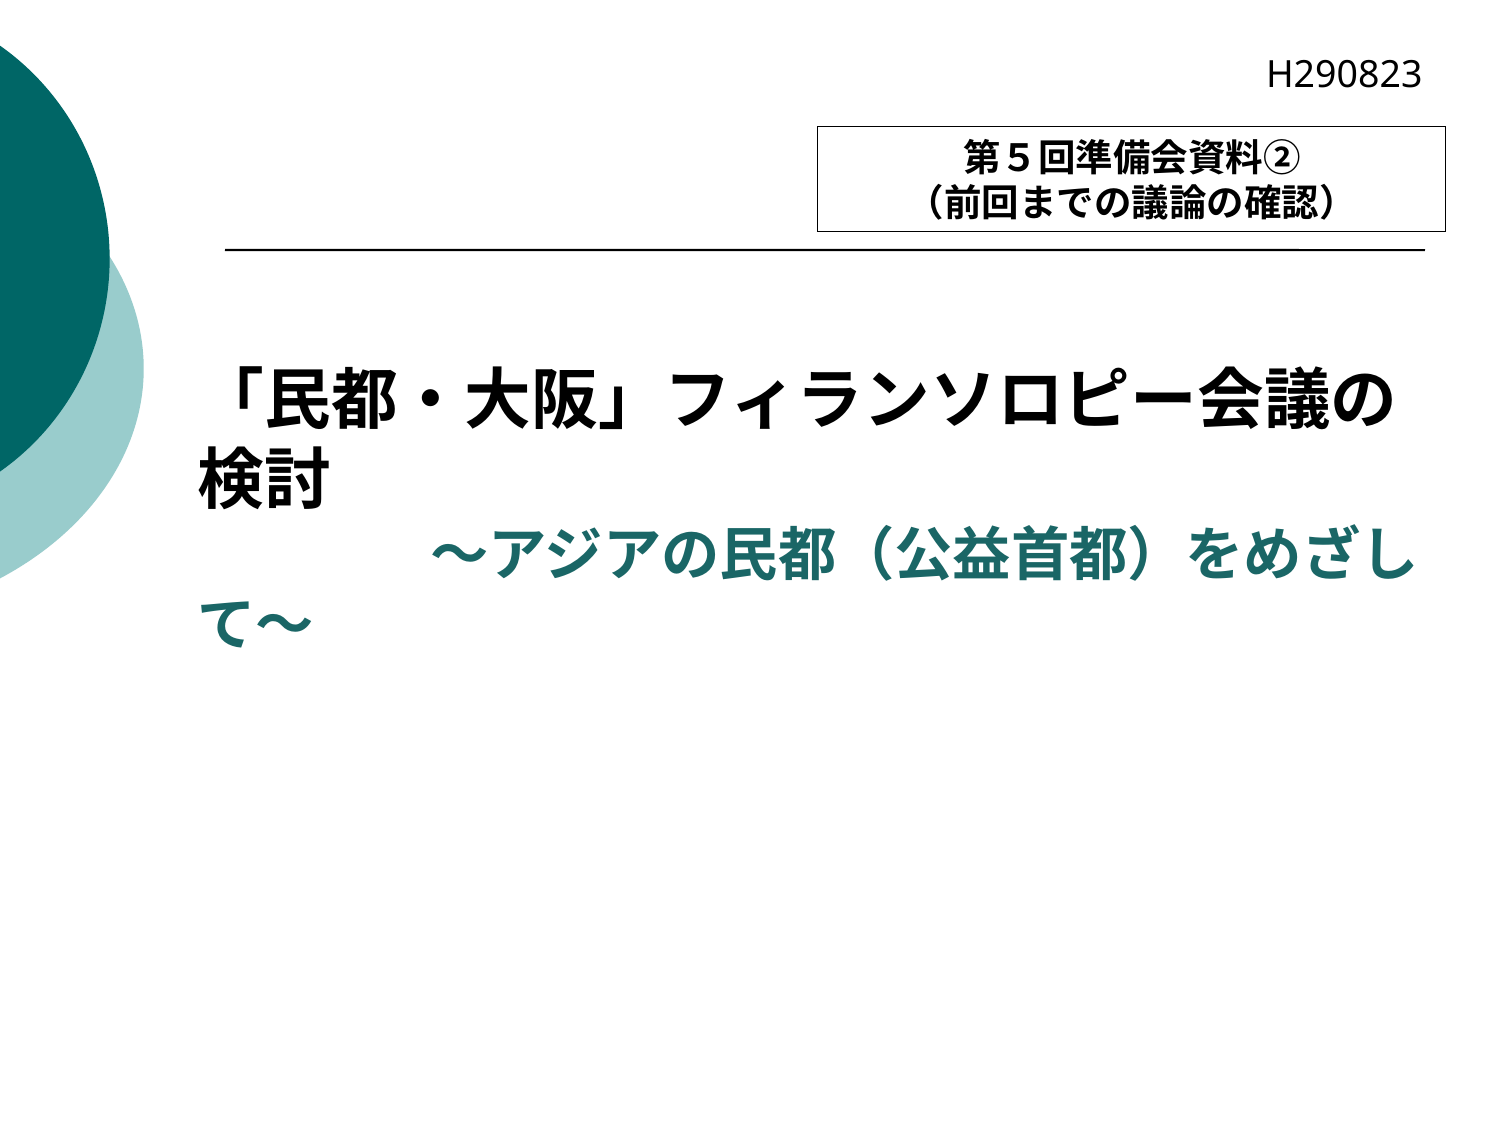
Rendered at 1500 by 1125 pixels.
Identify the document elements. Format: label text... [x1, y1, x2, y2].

text_box H290823 [1222, 42, 1467, 103]
text_box 「民都・大阪」フィランソロピー会議の検討 ～アジアの民都（公益首都）をめざして～ [183, 349, 1453, 665]
text_box 第５回準備会資料② （前回までの議論の確認） [817, 126, 1446, 232]
